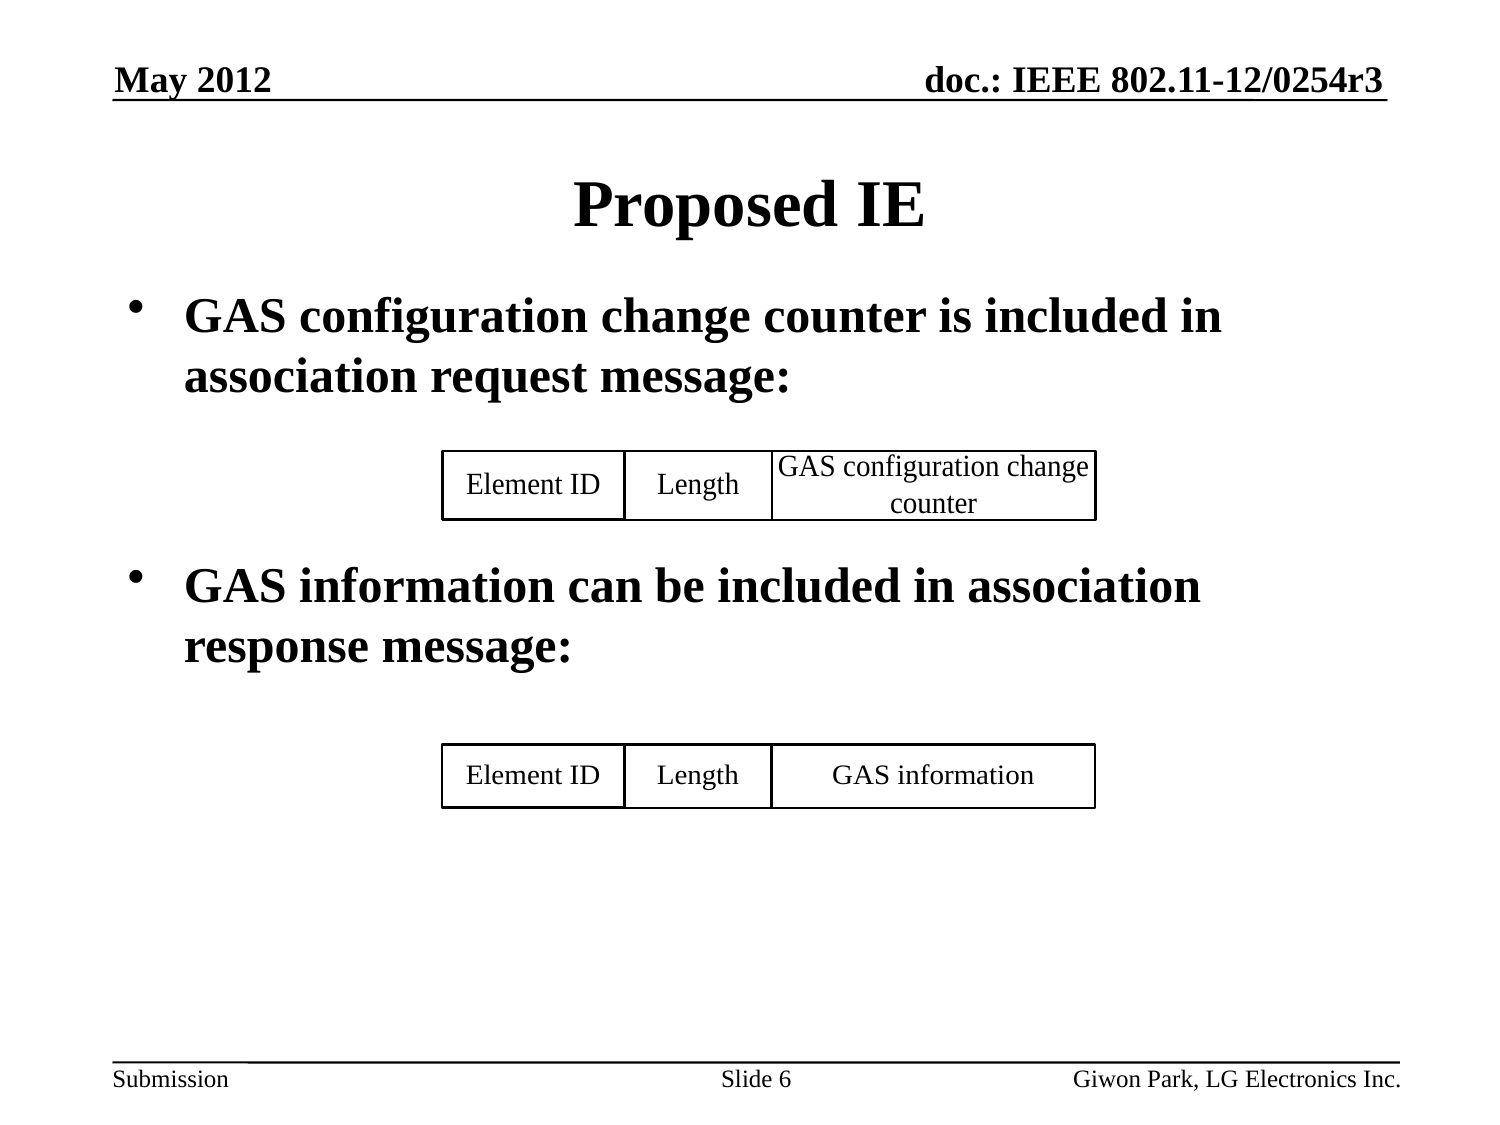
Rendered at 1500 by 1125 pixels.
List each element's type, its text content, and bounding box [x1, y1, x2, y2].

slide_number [114, 54, 274, 101]
footer Giwon Park, LG Electronics Inc. [1068, 1061, 1402, 1124]
slide_number Slide 6 [712, 1061, 800, 1093]
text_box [437, 445, 1101, 526]
list GAS configuration change counter is included in association request message: GAS information can be included in association response message: [112, 274, 1388, 1001]
title Proposed IE [112, 112, 1388, 274]
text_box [436, 739, 1101, 813]
